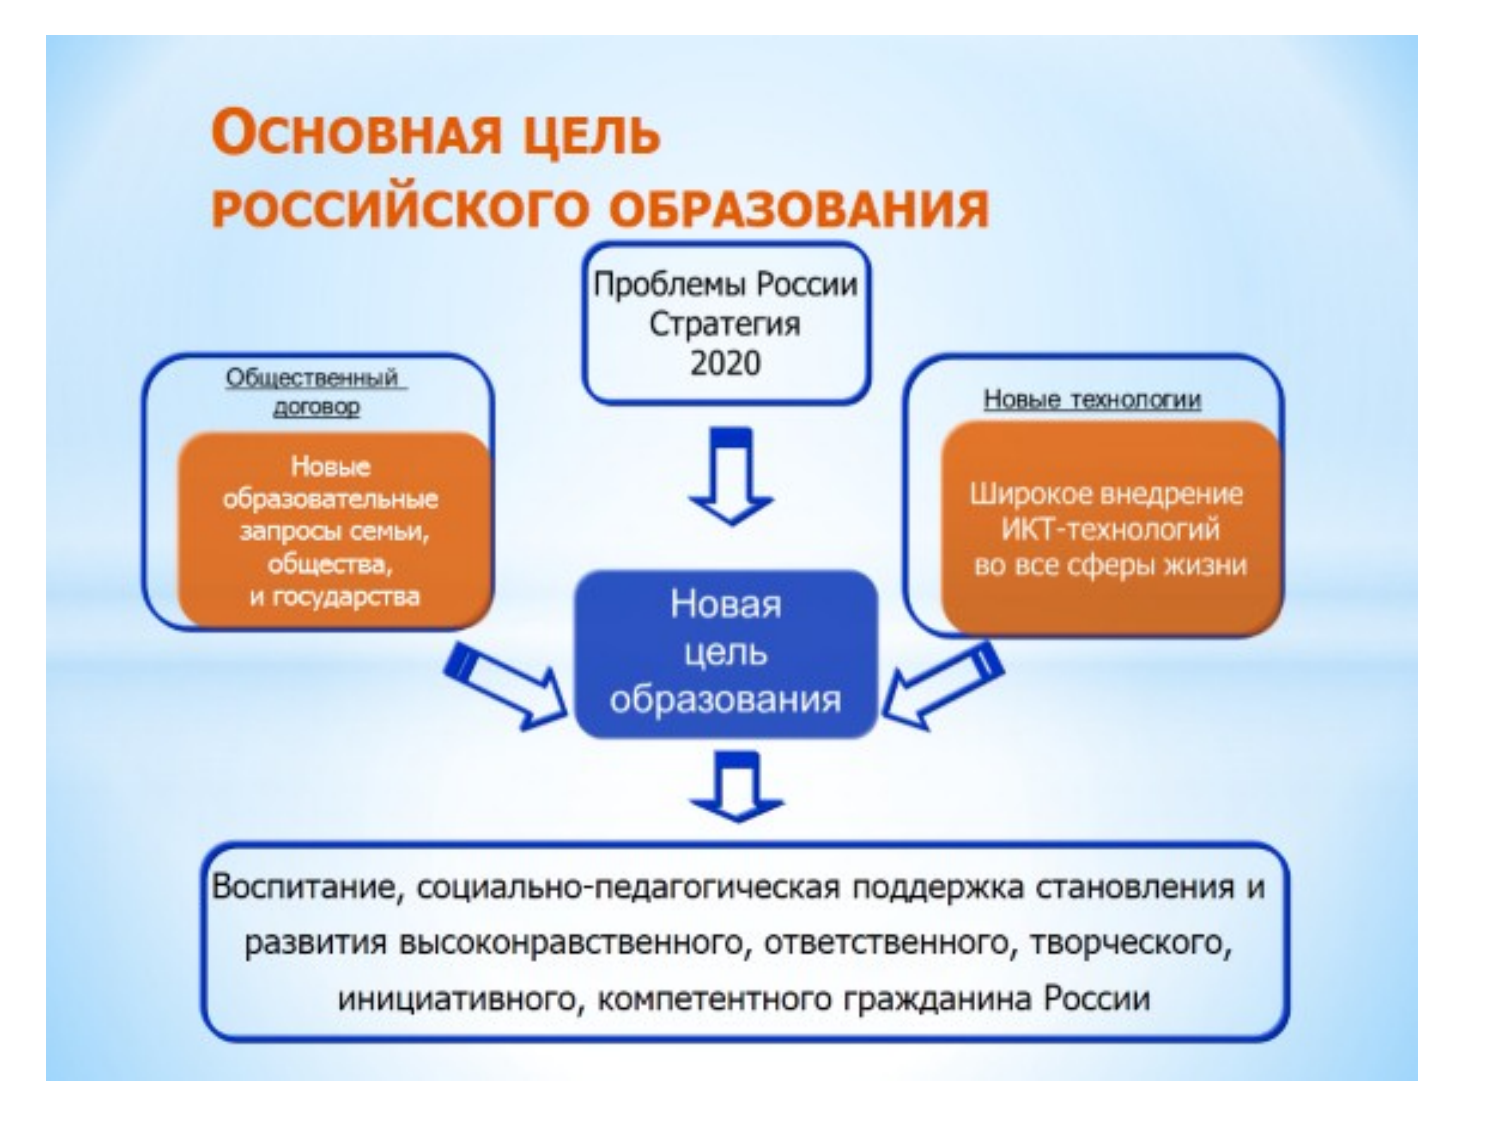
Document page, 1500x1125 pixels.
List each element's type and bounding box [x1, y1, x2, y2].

picture [46, 34, 1419, 1081]
